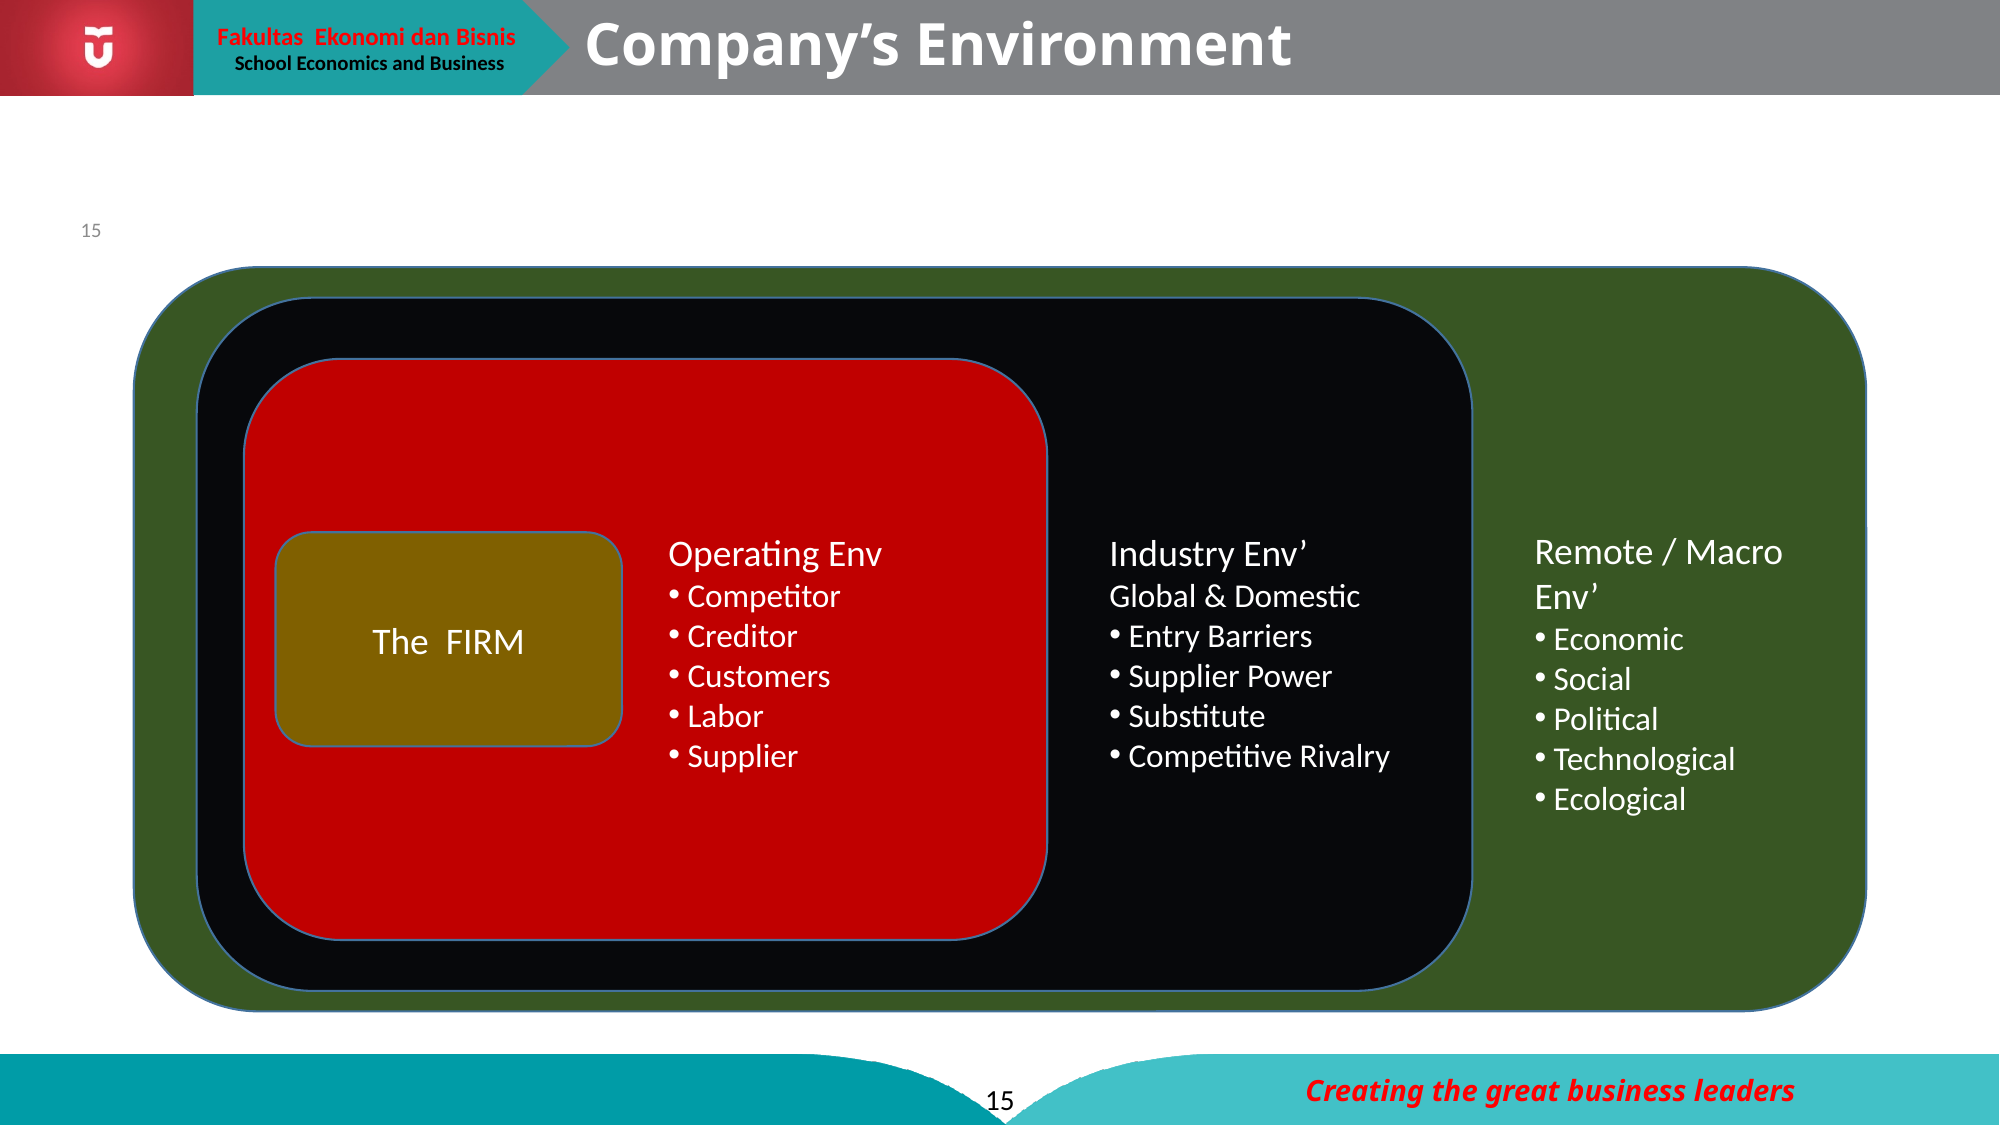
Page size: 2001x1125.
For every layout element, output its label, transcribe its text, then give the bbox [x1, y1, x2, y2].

text_box [132, 266, 1868, 1013]
picture [0, 0, 193, 96]
text_box [195, 296, 1474, 992]
title Company’s Environment [569, 0, 2000, 95]
text_box Operating Env Competitor Creditor Customers Labor Supplier [653, 521, 1032, 782]
text_box Industry Env’ Global & Domestic Entry Barriers Supplier Power Substitute Competitive Rivalry [1094, 521, 1473, 782]
picture [0, 1054, 1999, 1125]
text_box Remote / Macro Env’ Economic Social Political Technological Ecological [1519, 519, 1867, 824]
slide_number 15 [0, 208, 117, 249]
text_box The FIRM [274, 531, 624, 748]
text_box [242, 357, 1049, 942]
